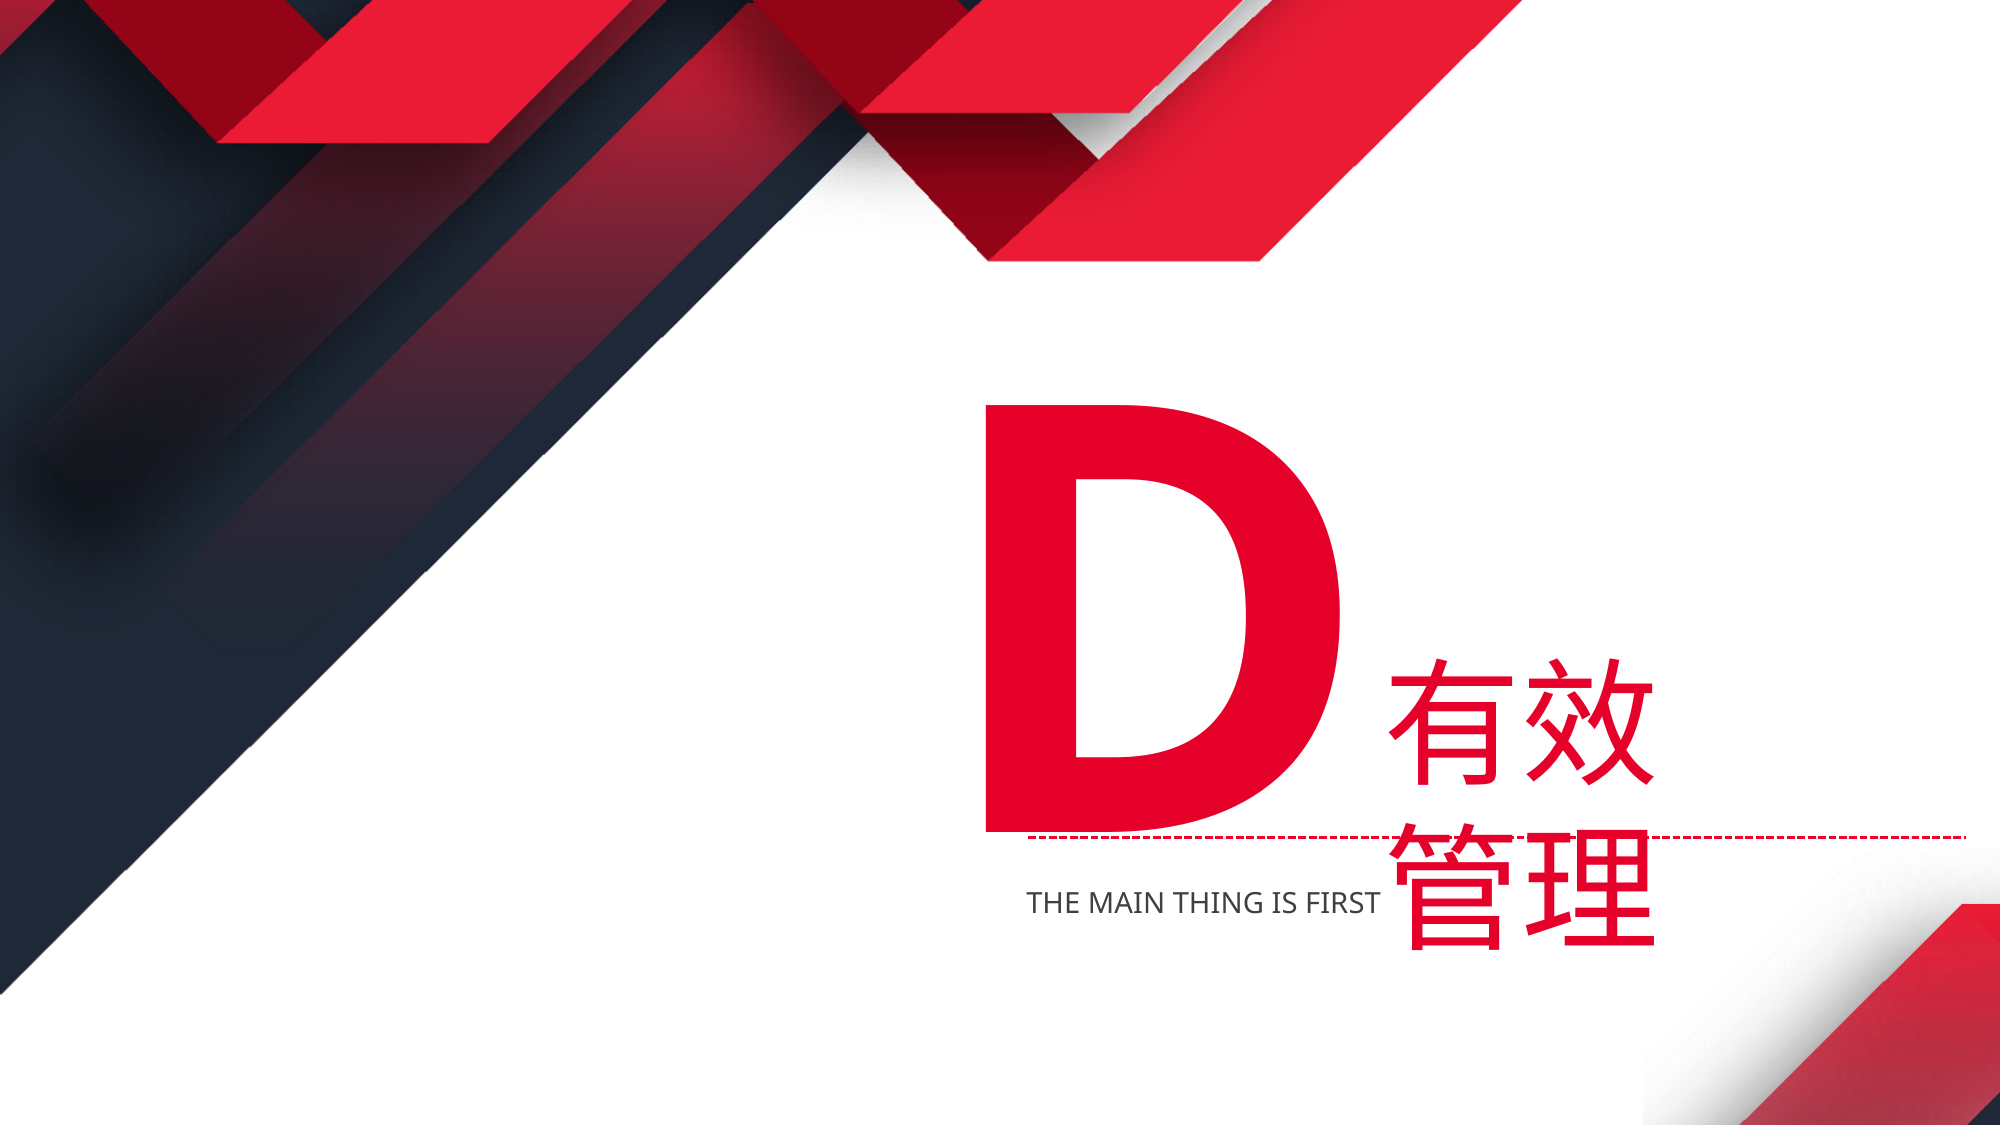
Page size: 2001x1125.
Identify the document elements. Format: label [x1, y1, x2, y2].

text_box [999, 227, 1790, 967]
picture [0, 0, 2000, 1125]
text_box [1790, 837, 1966, 924]
